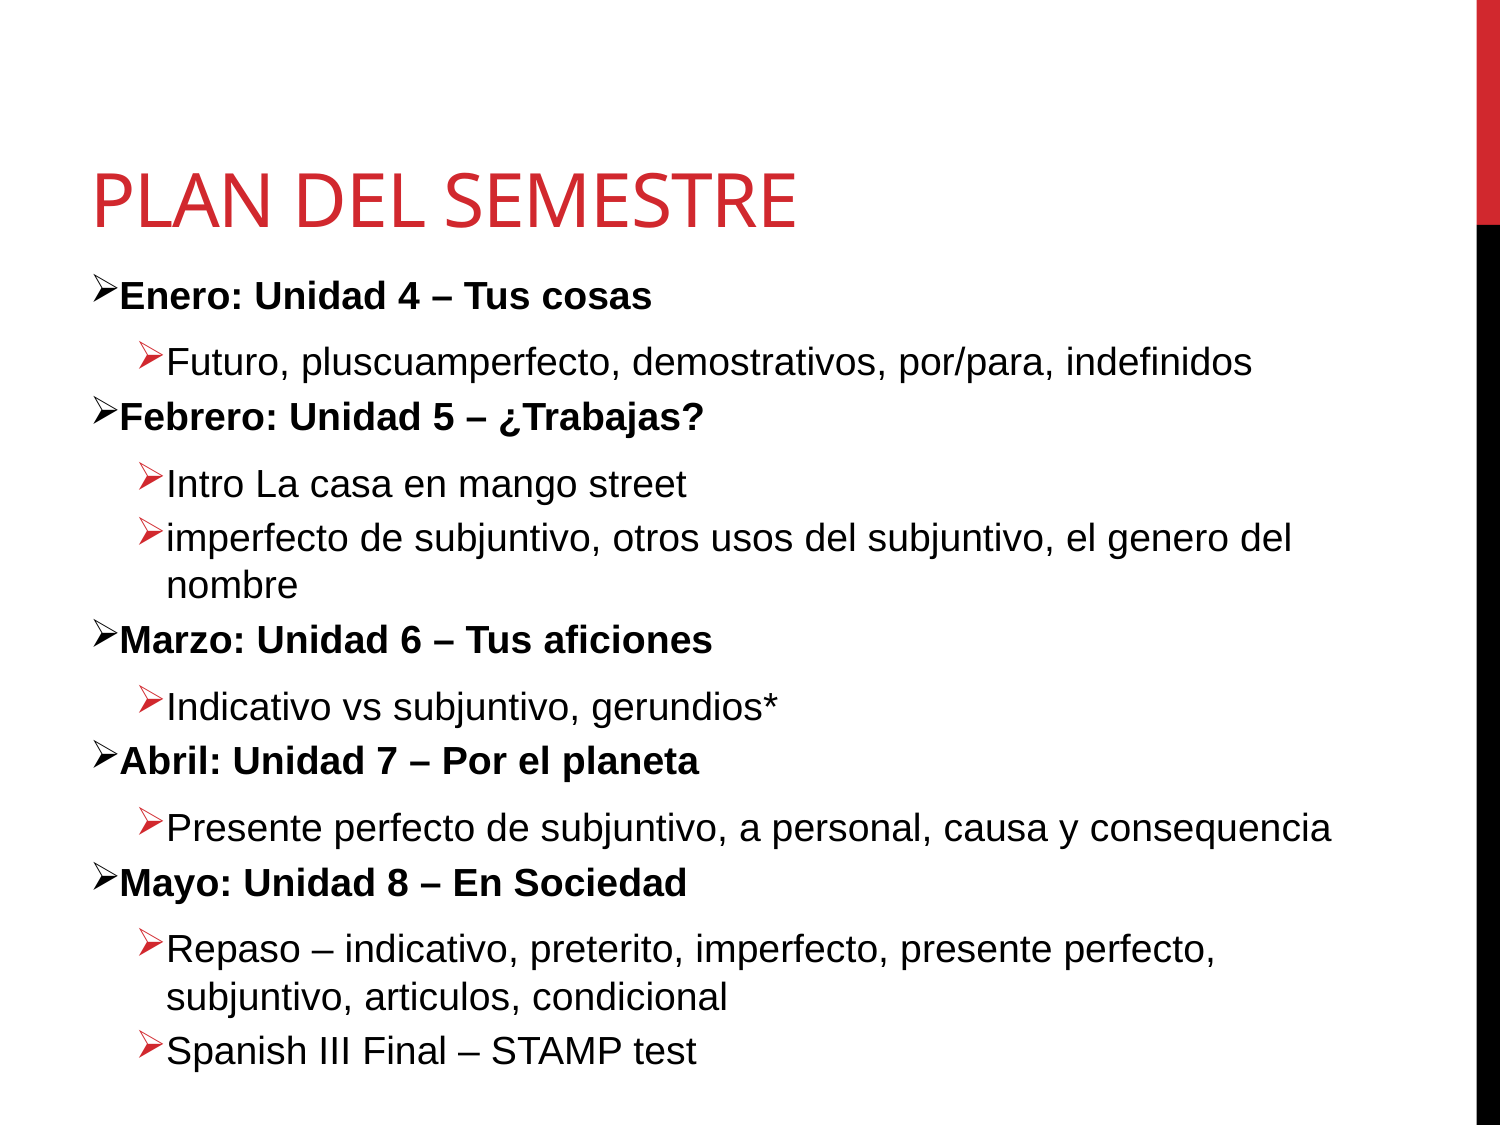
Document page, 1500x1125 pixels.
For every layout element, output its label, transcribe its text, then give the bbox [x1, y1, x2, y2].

list Enero: Unidad 4 – Tus cosas Futuro, pluscuamperfecto, demostrativos, por/para, indefinidos Febrero: Unidad 5 – ¿Trabajas? Intro La casa en mango street imperfecto de subjuntivo, otros usos del subjuntivo, el genero del nombre Marzo: Unidad 6 – Tus aficiones Indicativo vs subjuntivo, gerundios* Abril: Unidad 7 – Por el planeta Presente perfecto de subjuntivo, a personal, causa y consequencia Mayo: Unidad 8 – En Sociedad Repaso – indicativo, preterito, imperfecto, presente perfecto, subjuntivo, articulos, condicional Spanish III Final – STAMP test [75, 262, 1425, 1082]
title Plan del semestre [75, 25, 1025, 250]
